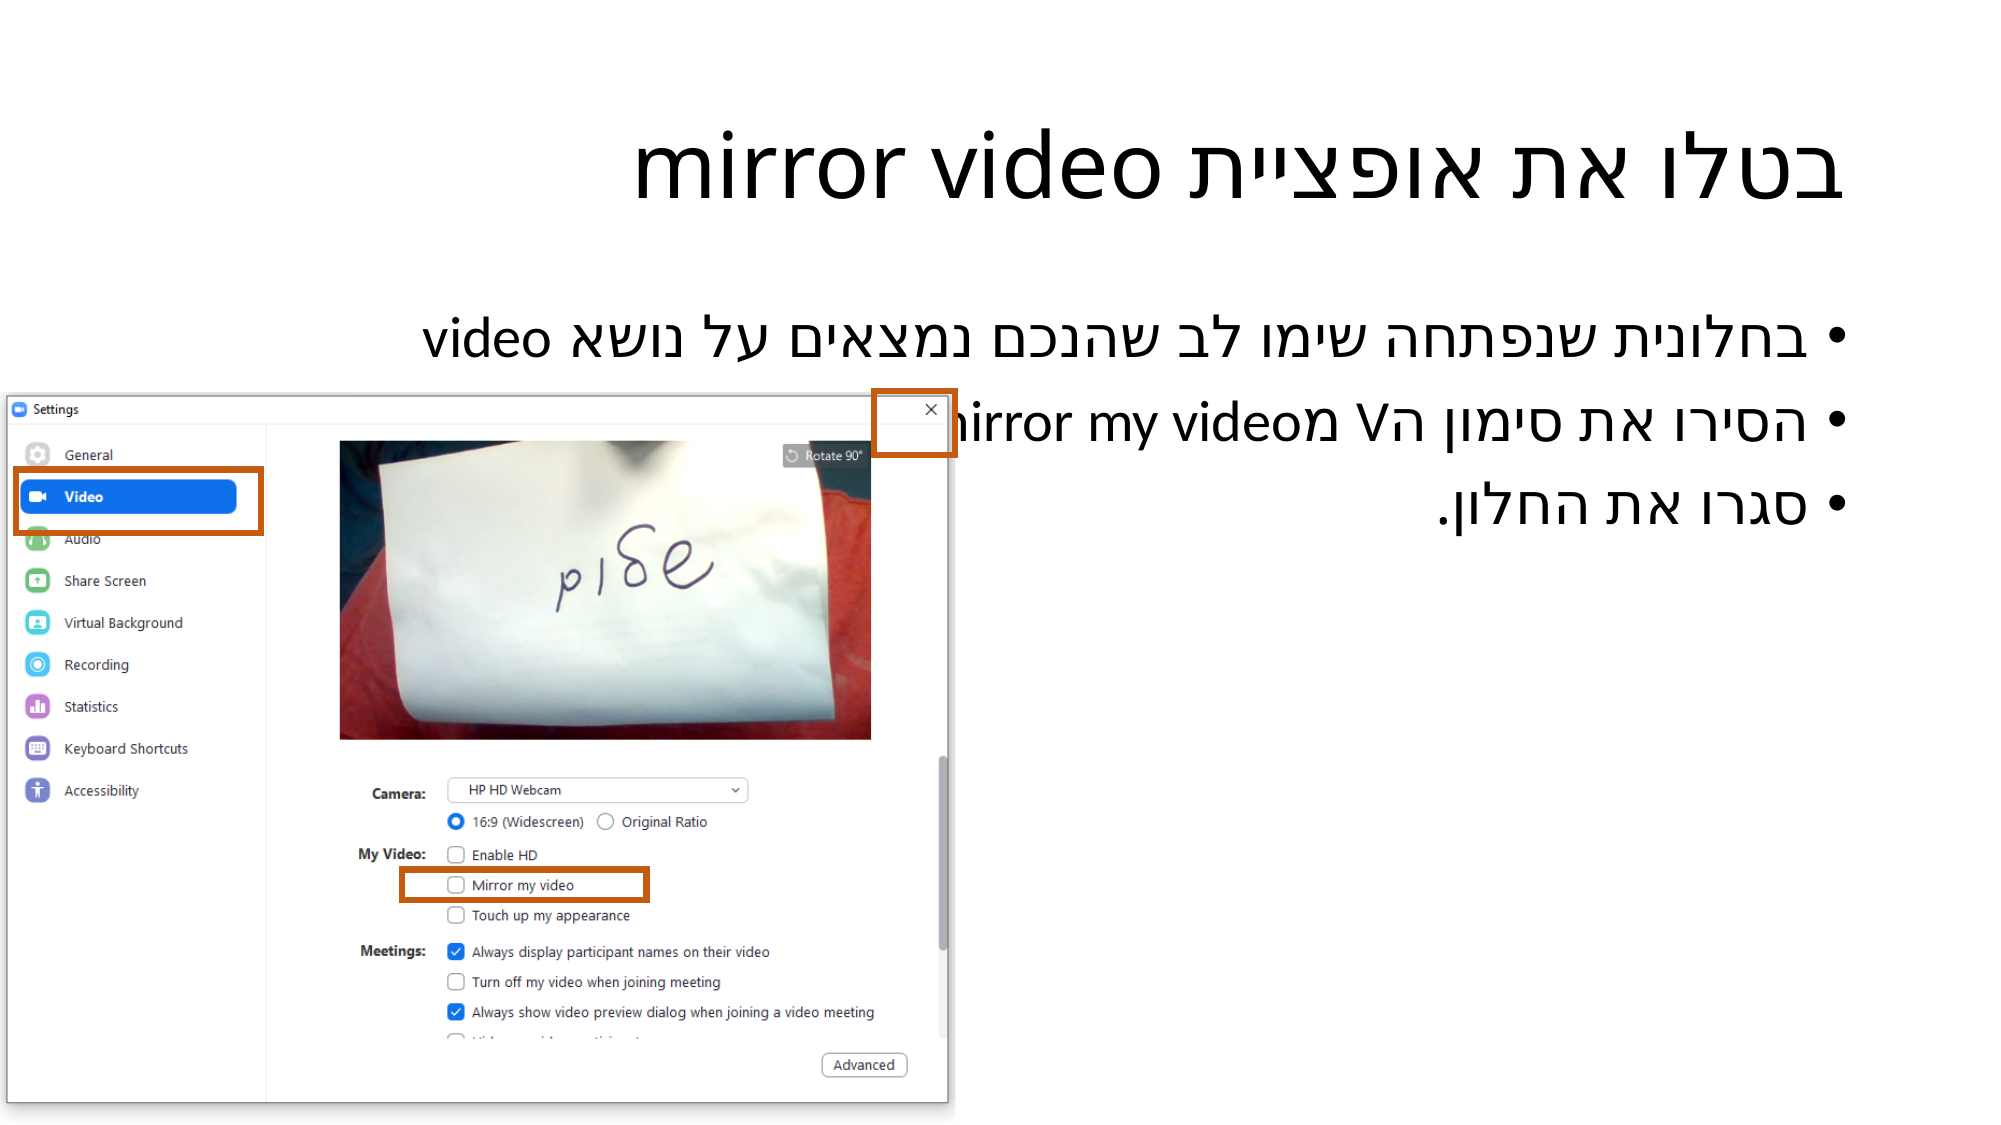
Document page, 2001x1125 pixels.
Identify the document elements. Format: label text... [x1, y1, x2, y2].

title בטלו את אופציית mirror video [137, 59, 1863, 278]
picture [0, 392, 956, 1125]
list בחלונית שנפתחה שימו לב שהנכם נמצאים על נושא video הסירו את סימון הV מmirror my video סגרו את החלון. [137, 299, 1863, 1014]
